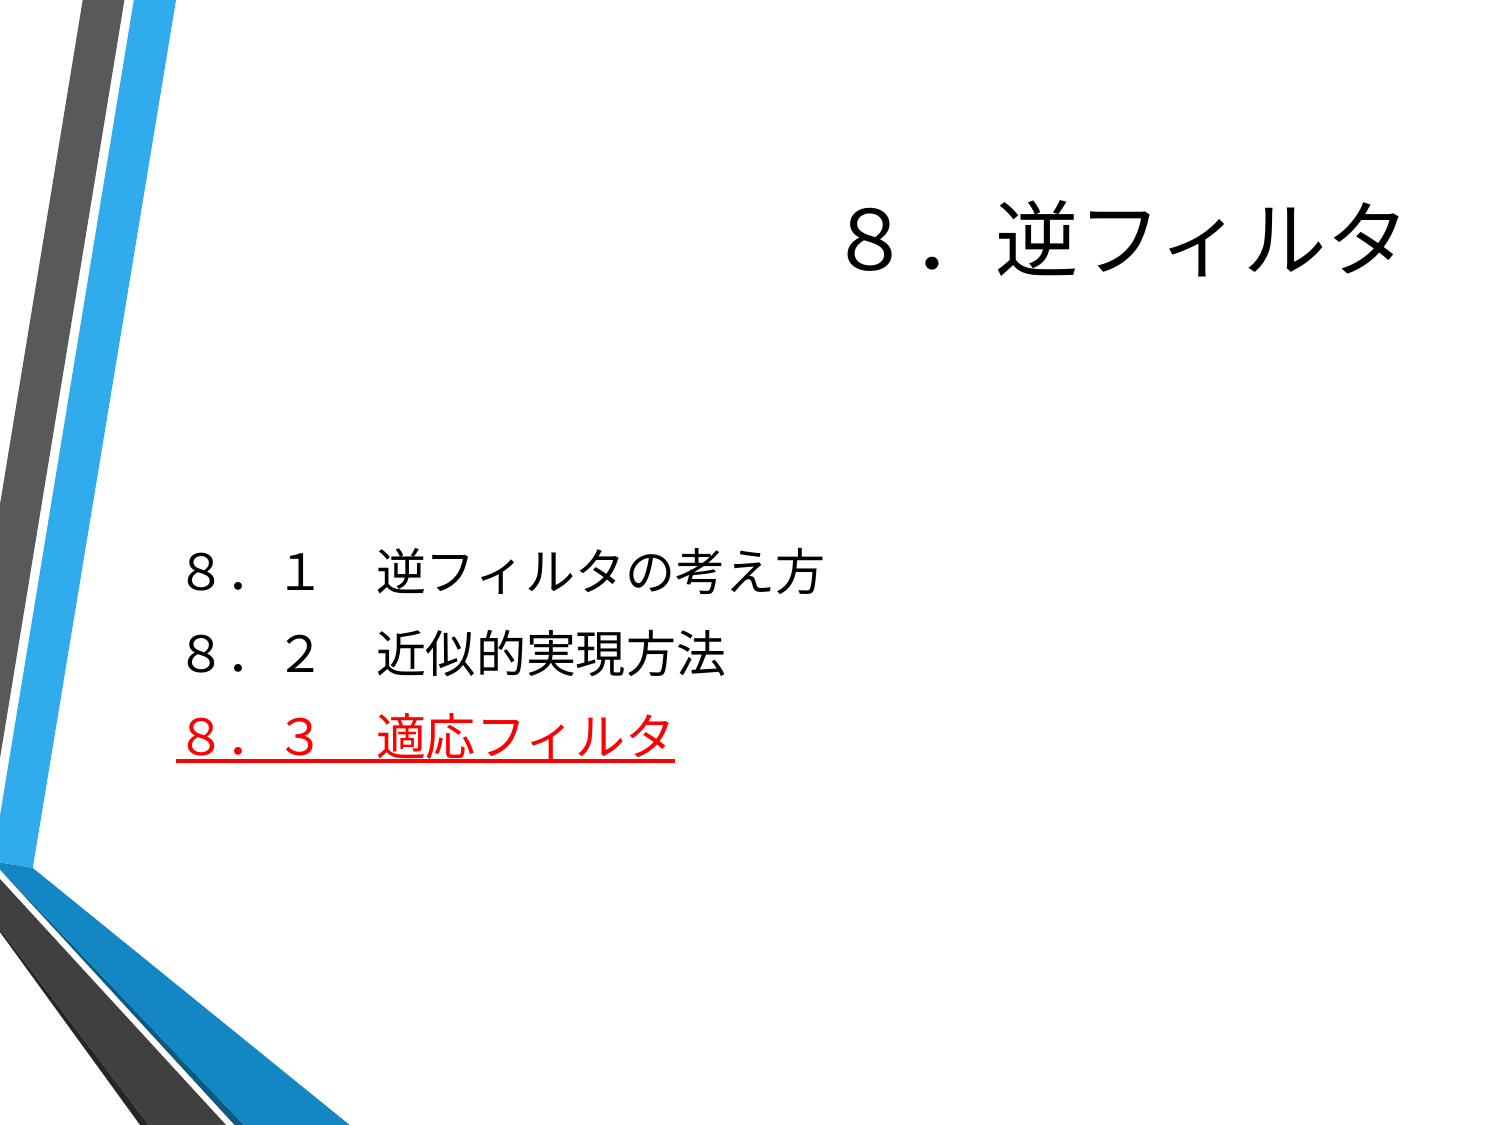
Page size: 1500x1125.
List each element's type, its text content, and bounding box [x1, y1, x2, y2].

title ８．逆フィルタ [161, 75, 1425, 379]
list ８．１ 逆フィルタの考え方 ８．２ 近似的実現方法 ８．３ 適応フィルタ [161, 379, 1425, 927]
